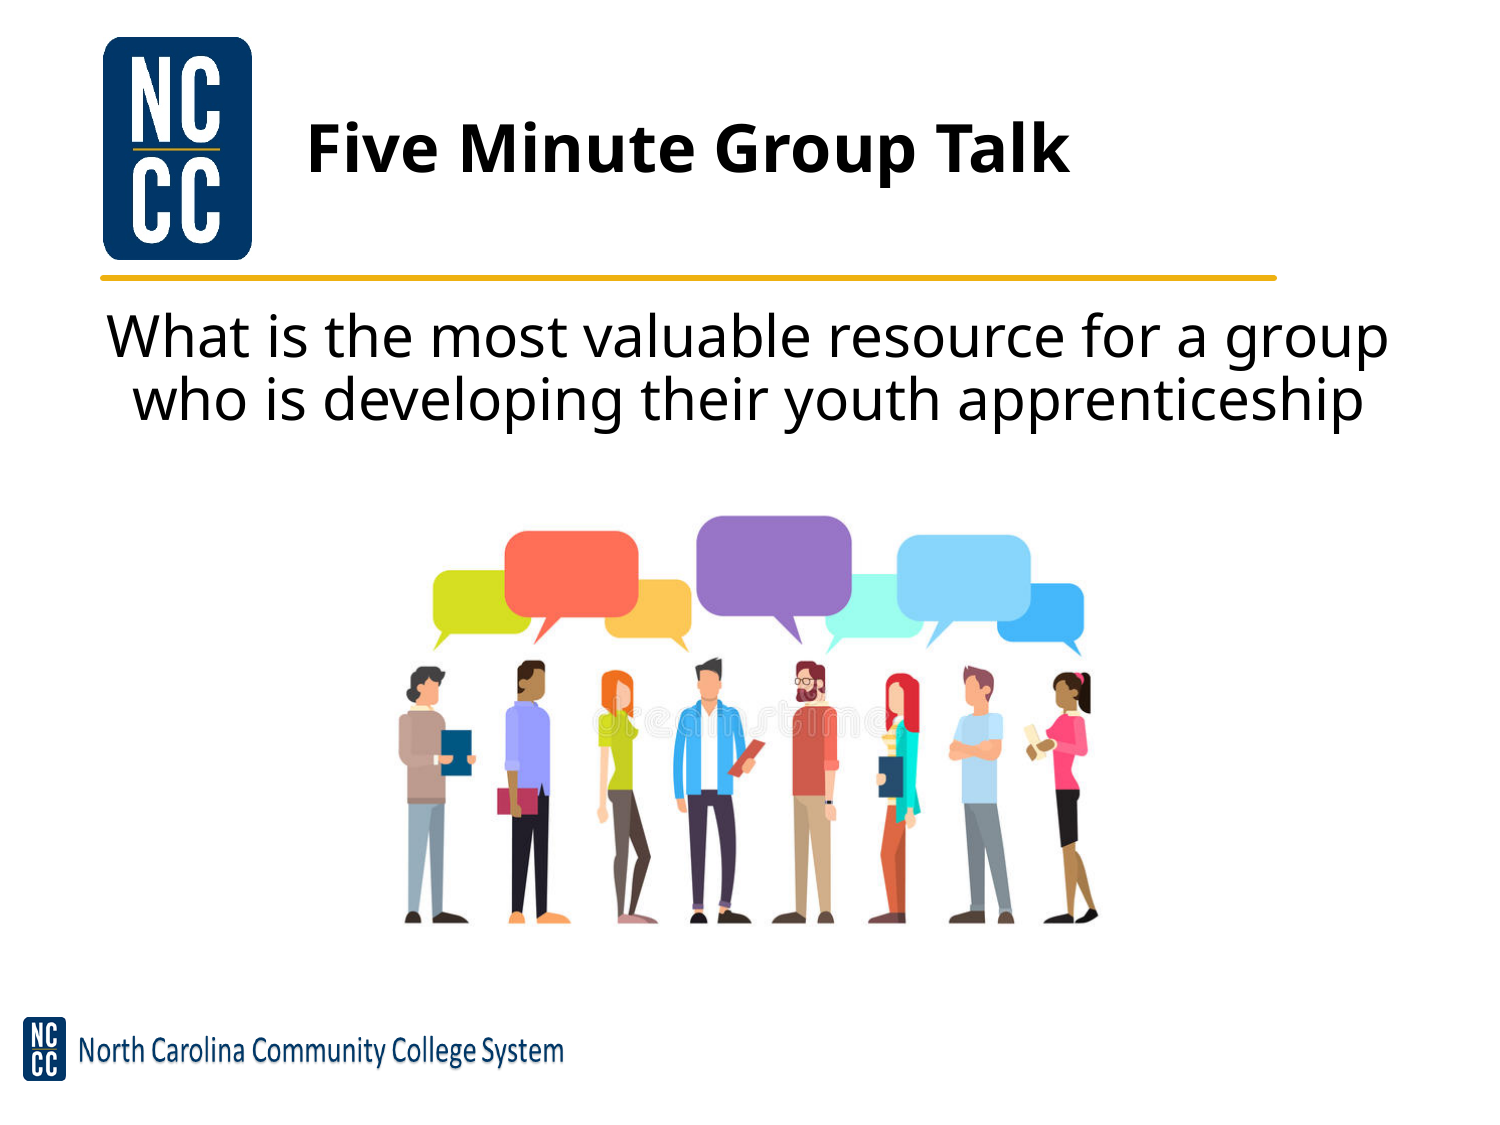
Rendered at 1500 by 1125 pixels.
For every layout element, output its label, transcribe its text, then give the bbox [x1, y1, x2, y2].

picture [346, 435, 1151, 982]
picture [103, 37, 252, 260]
title Five Minute Group Talk [290, 42, 1262, 260]
list What is the most valuable resource for a group who is developing their youth apprenticeship program? [27, 299, 1470, 1014]
picture [23, 1013, 599, 1100]
